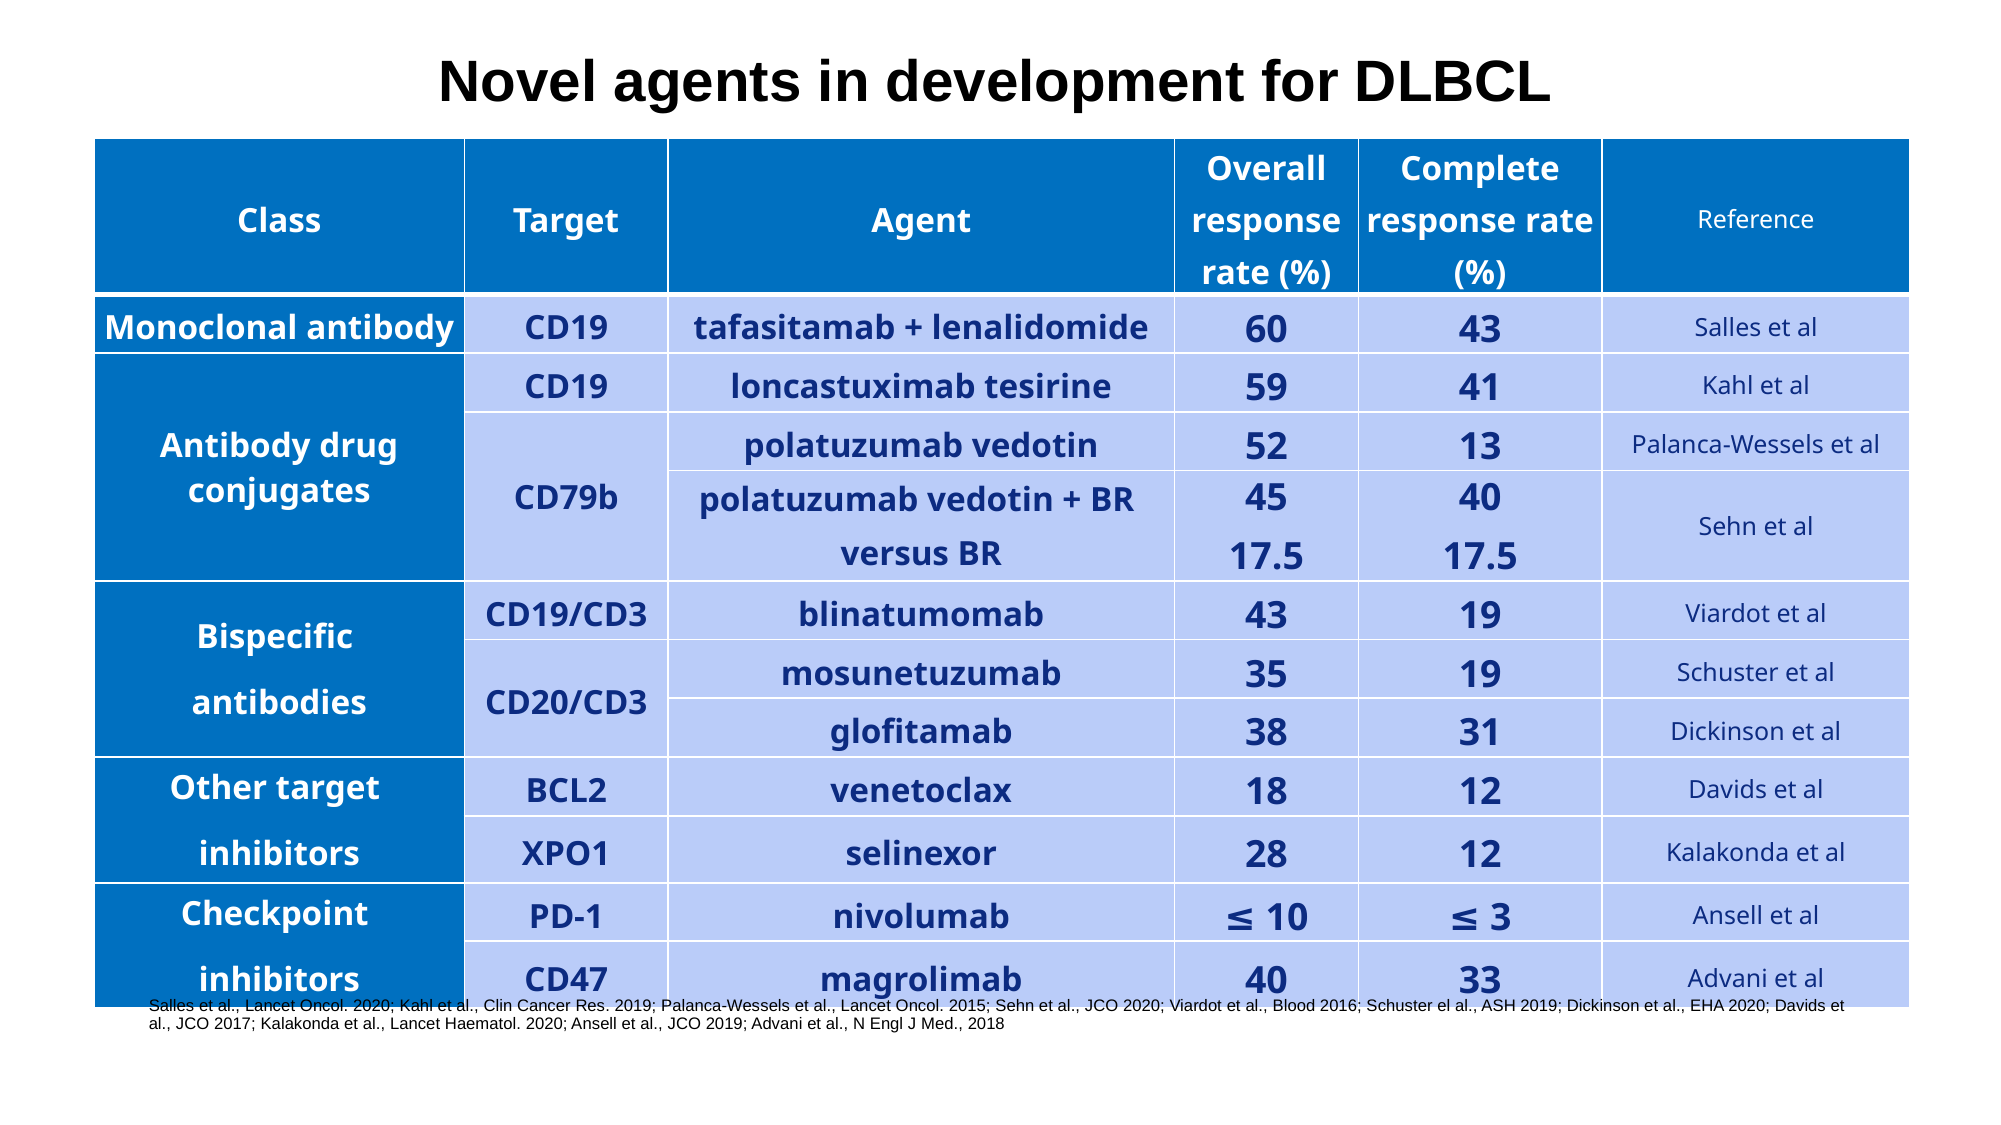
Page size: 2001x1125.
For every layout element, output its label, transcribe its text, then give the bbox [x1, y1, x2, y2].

table_header Complete response rate (%) [1359, 139, 1601, 292]
table_cell 40 17.5 [1359, 471, 1601, 580]
table_cell Sehn et al [1603, 471, 1909, 580]
table_cell Kalakonda et al [1603, 817, 1909, 882]
table_cell 12 [1359, 758, 1601, 815]
table_cell mosunetuzumab [669, 640, 1174, 697]
table_cell Bispecific antibodies [95, 582, 464, 756]
table_cell Viardot et al [1603, 582, 1909, 639]
table_cell 52 [1175, 413, 1358, 470]
table_cell CD79b [465, 413, 667, 580]
table_cell BCL2 [465, 758, 667, 815]
table_cell 33 [1359, 942, 1601, 990]
table_cell CD19 [465, 354, 667, 411]
table_cell 19 [1359, 640, 1601, 697]
table_cell nivolumab [669, 884, 1174, 940]
table_cell Palanca-Wessels et al [1603, 413, 1909, 470]
table_cell 43 [1175, 582, 1358, 639]
table_cell glofitamab [669, 699, 1174, 756]
table_cell 13 [1359, 413, 1601, 470]
table_cell selinexor [669, 817, 1174, 882]
table_cell Checkpoint inhibitors [95, 884, 464, 1007]
table_cell Salles et al [1603, 297, 1909, 352]
table_cell 59 [1175, 354, 1358, 411]
table_cell Monoclonal antibody [95, 297, 464, 352]
table_cell polatuzumab vedotin + BR versus BR [669, 471, 1174, 580]
table_cell 28 [1175, 817, 1358, 882]
table_cell venetoclax [669, 758, 1174, 815]
table_cell ≤ 3 [1359, 884, 1601, 940]
list Salles et al., Lancet Oncol. 2020; Kahl et al., Clin Cancer Res. 2019; Palanca-Wessels et al., Lancet Oncol. 2015; Sehn et al., JCO 2020; Viardot et al., Blood 2016; Schuster el al., ASH 2019; Dickinson et al., EHA 2020; Davids et al., JCO 2017; Kalakonda et al., Lancet Haematol. 2020; Ansell et al., JCO 2019; Advani et al., N Engl J Med., 2018 [133, 990, 1865, 1026]
table_cell Davids et al [1603, 758, 1909, 815]
table_cell PD-1 [465, 884, 667, 940]
table_cell Antibody drug conjugates [95, 354, 464, 580]
table_cell 35 [1175, 640, 1358, 697]
table_cell ≤ 10 [1175, 884, 1358, 940]
table_cell 45 17.5 [1175, 471, 1358, 580]
table_cell CD47 [465, 942, 667, 990]
table_cell loncastuximab tesirine [669, 354, 1174, 411]
table_cell Other target inhibitors [95, 758, 464, 882]
table_header Reference [1603, 139, 1909, 292]
table_header Target [465, 139, 667, 292]
table_cell 40 [1175, 942, 1358, 990]
table_cell Ansell et al [1603, 884, 1909, 940]
title Novel agents in development for DLBCL [424, 22, 1865, 122]
table_cell Kahl et al [1603, 354, 1909, 411]
table_header Overall response rate (%) [1175, 139, 1358, 292]
table_cell XPO1 [465, 817, 667, 882]
table_cell 38 [1175, 699, 1358, 756]
table_cell tafasitamab + lenalidomide [669, 297, 1174, 352]
table_cell Dickinson et al [1603, 699, 1909, 756]
table_cell blinatumomab [669, 582, 1174, 639]
table_header Class [95, 139, 464, 292]
table_cell 18 [1175, 758, 1358, 815]
table_cell Advani et al [1603, 942, 1909, 1007]
table_cell magrolimab [669, 942, 1174, 990]
table_cell 12 [1359, 817, 1601, 882]
table_cell CD20/CD3 [465, 640, 667, 756]
table_cell 41 [1359, 354, 1601, 411]
table_cell CD19/CD3 [465, 582, 667, 639]
table_cell 60 [1175, 297, 1358, 352]
table_cell 31 [1359, 699, 1601, 756]
table_cell 43 [1359, 297, 1601, 352]
table_cell CD19 [465, 297, 667, 352]
table_cell Schuster et al [1603, 640, 1909, 697]
table_cell 19 [1359, 582, 1601, 639]
table_cell polatuzumab vedotin [669, 413, 1174, 470]
table_header Agent [669, 139, 1174, 292]
